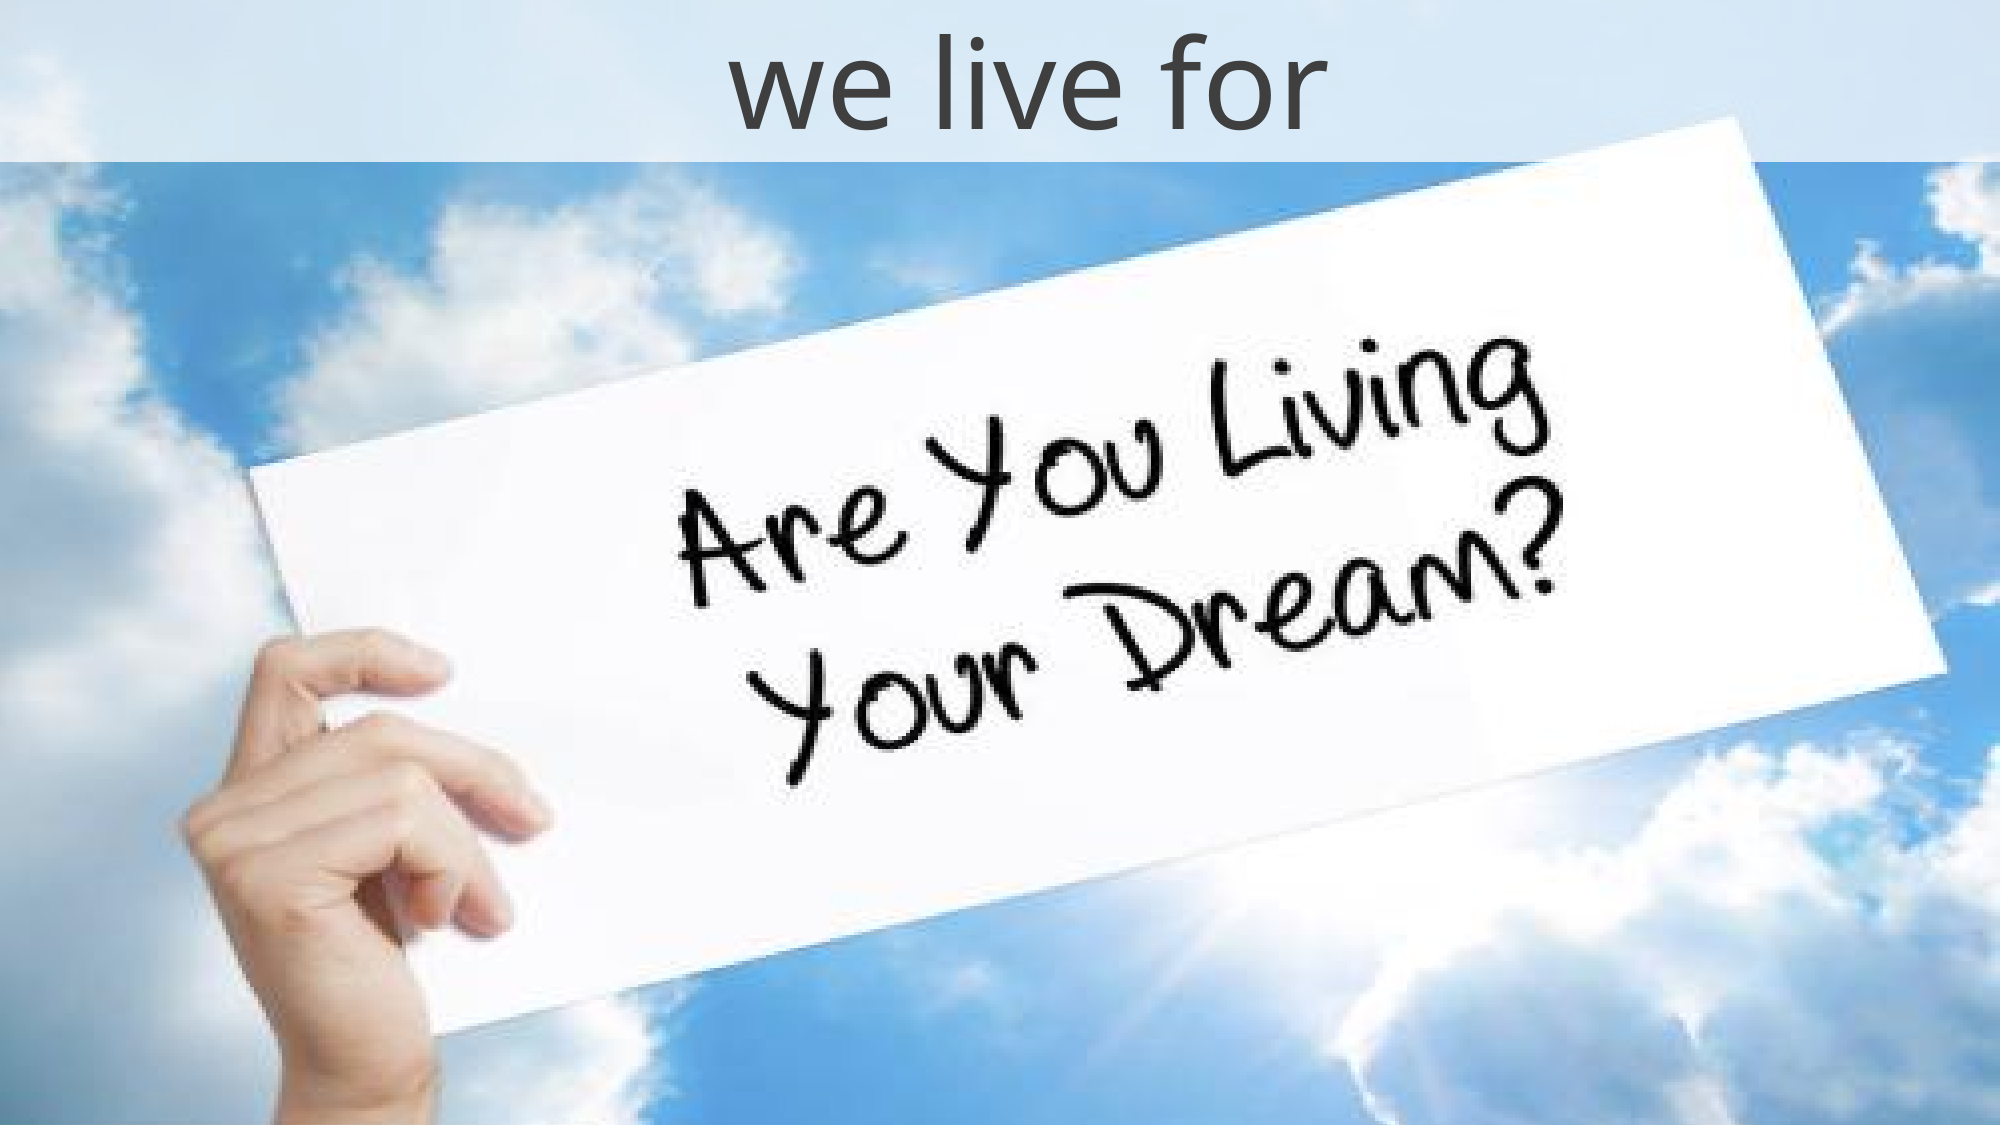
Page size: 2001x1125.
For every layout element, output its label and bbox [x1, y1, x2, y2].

list [0, 0, 2000, 1125]
